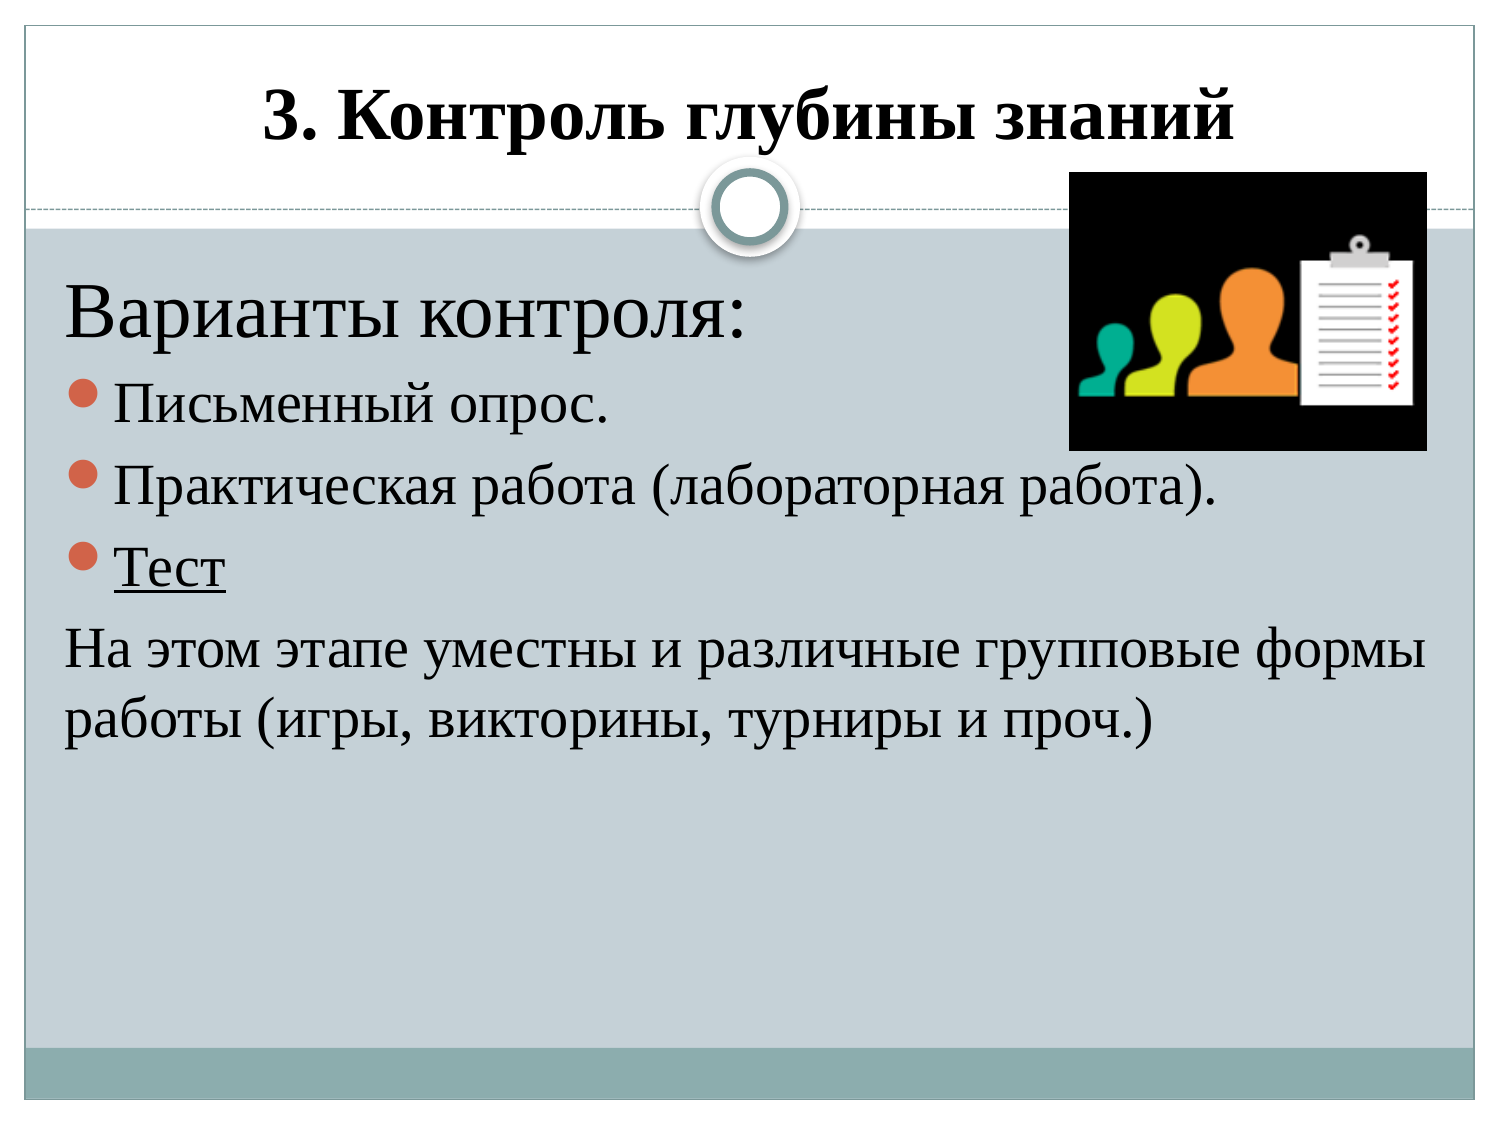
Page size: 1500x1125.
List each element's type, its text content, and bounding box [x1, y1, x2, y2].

title 3. Контроль глубины знаний [49, 37, 1450, 163]
list Варианты контроля: Письменный опрос. Практическая работа (лабораторная работа). Тест На этом этапе уместны и различные групповые формы работы (игры, викторины, турниры и проч.) [49, 250, 1445, 1001]
picture [1068, 172, 1427, 451]
